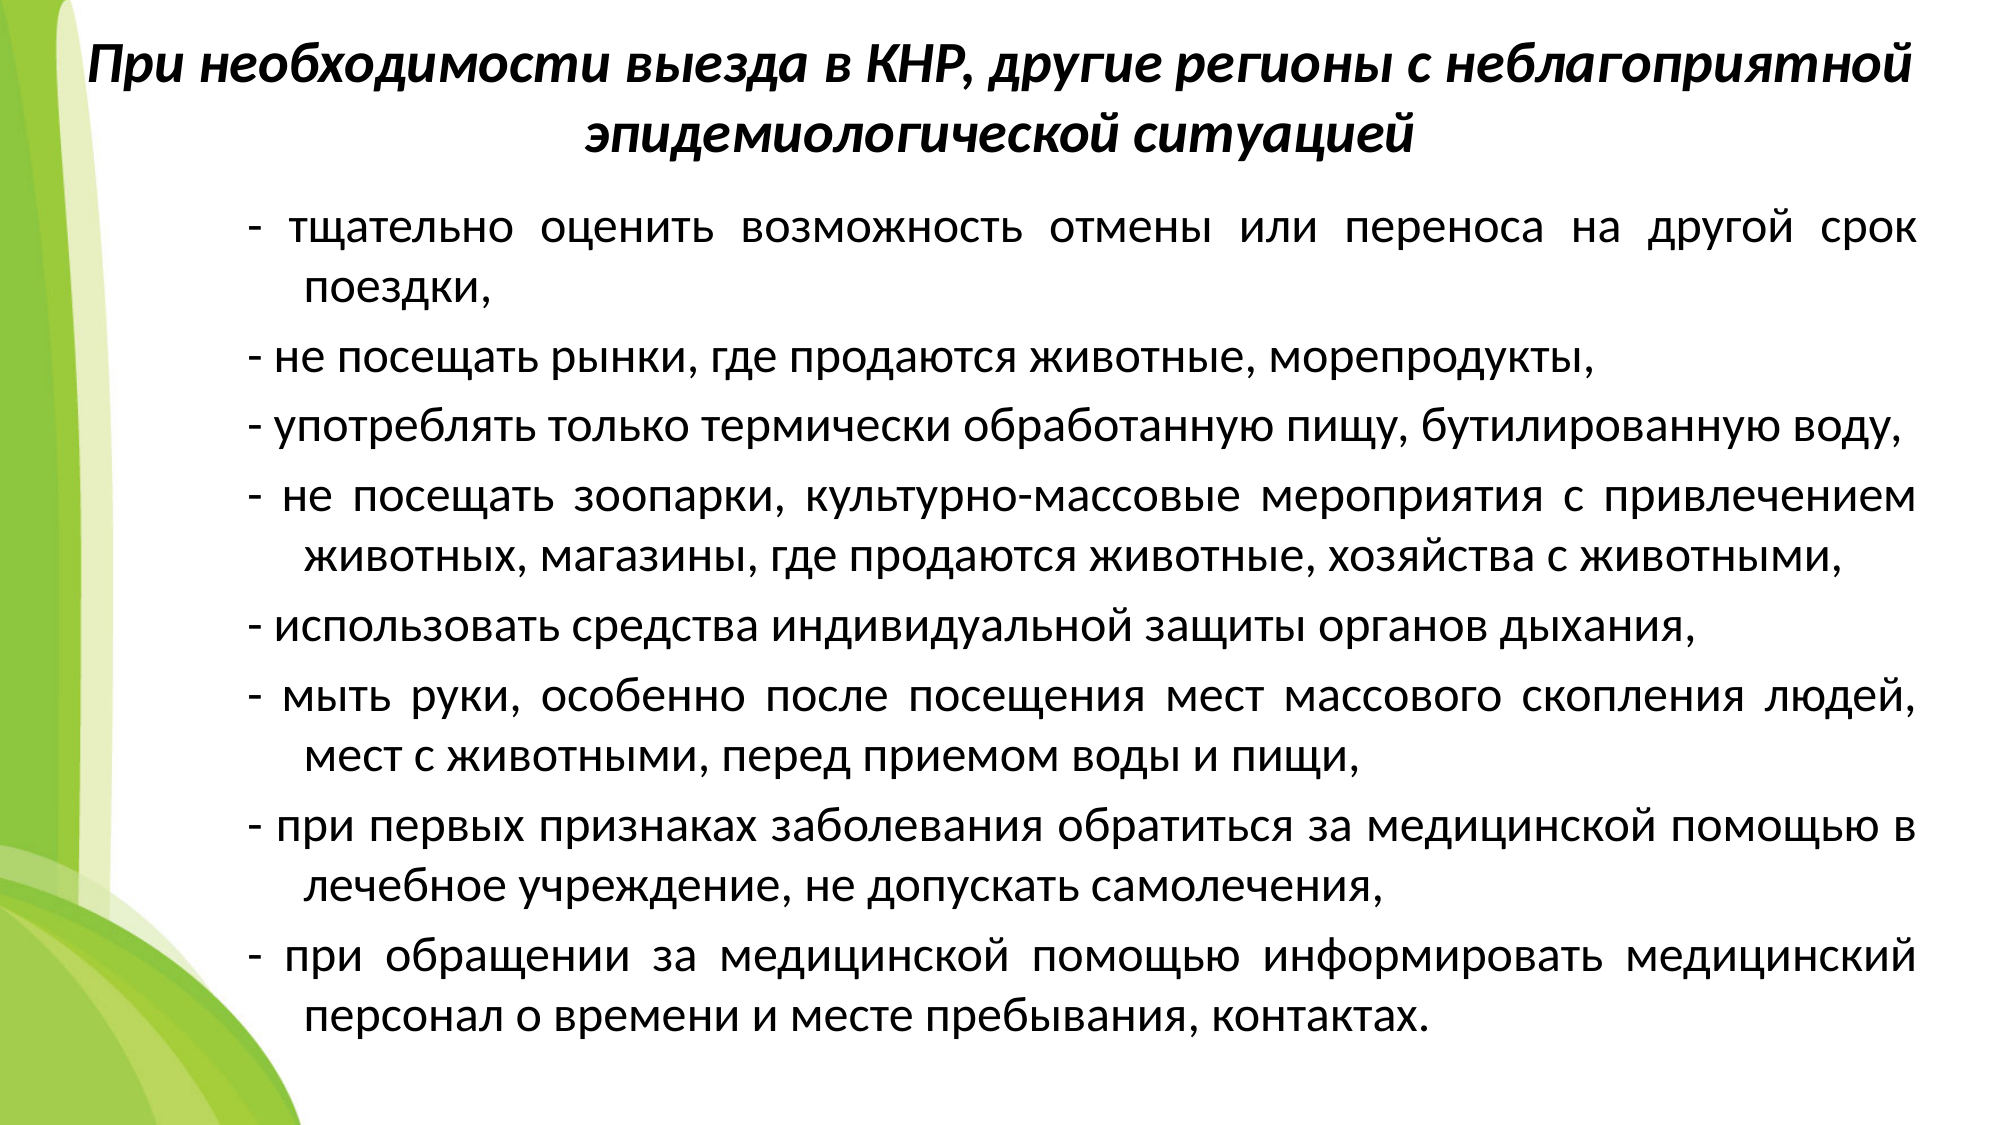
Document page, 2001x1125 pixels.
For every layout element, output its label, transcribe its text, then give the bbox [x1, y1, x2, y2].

list - тщательно оценить возможность отмены или переноса на другой срок поездки, - не посещать рынки, где продаются животные, морепродукты, - употреблять только термически обработанную пищу, бутилированную воду, - не посещать зоопарки, культурно-массовые мероприятия с привлечением животных, магазины, где продаются животные, хозяйства с животными, - использовать средства индивидуальной защиты органов дыхания, - мыть руки, особенно после посещения мест массового скопления людей, мест с животными, перед приемом воды и пищи, - при первых признаках заболевания обратиться за медицинской помощью в лечебное учреждение, не допускать самолечения, - при обращении за медицинской помощью информировать медицинский персонал о времени и месте пребывания, контактах. [232, 184, 1934, 1094]
picture [0, 0, 2001, 1125]
title При необходимости выезда в КНР, другие регионы с неблагоприятной эпидемиологической ситуацией [0, 0, 2000, 188]
